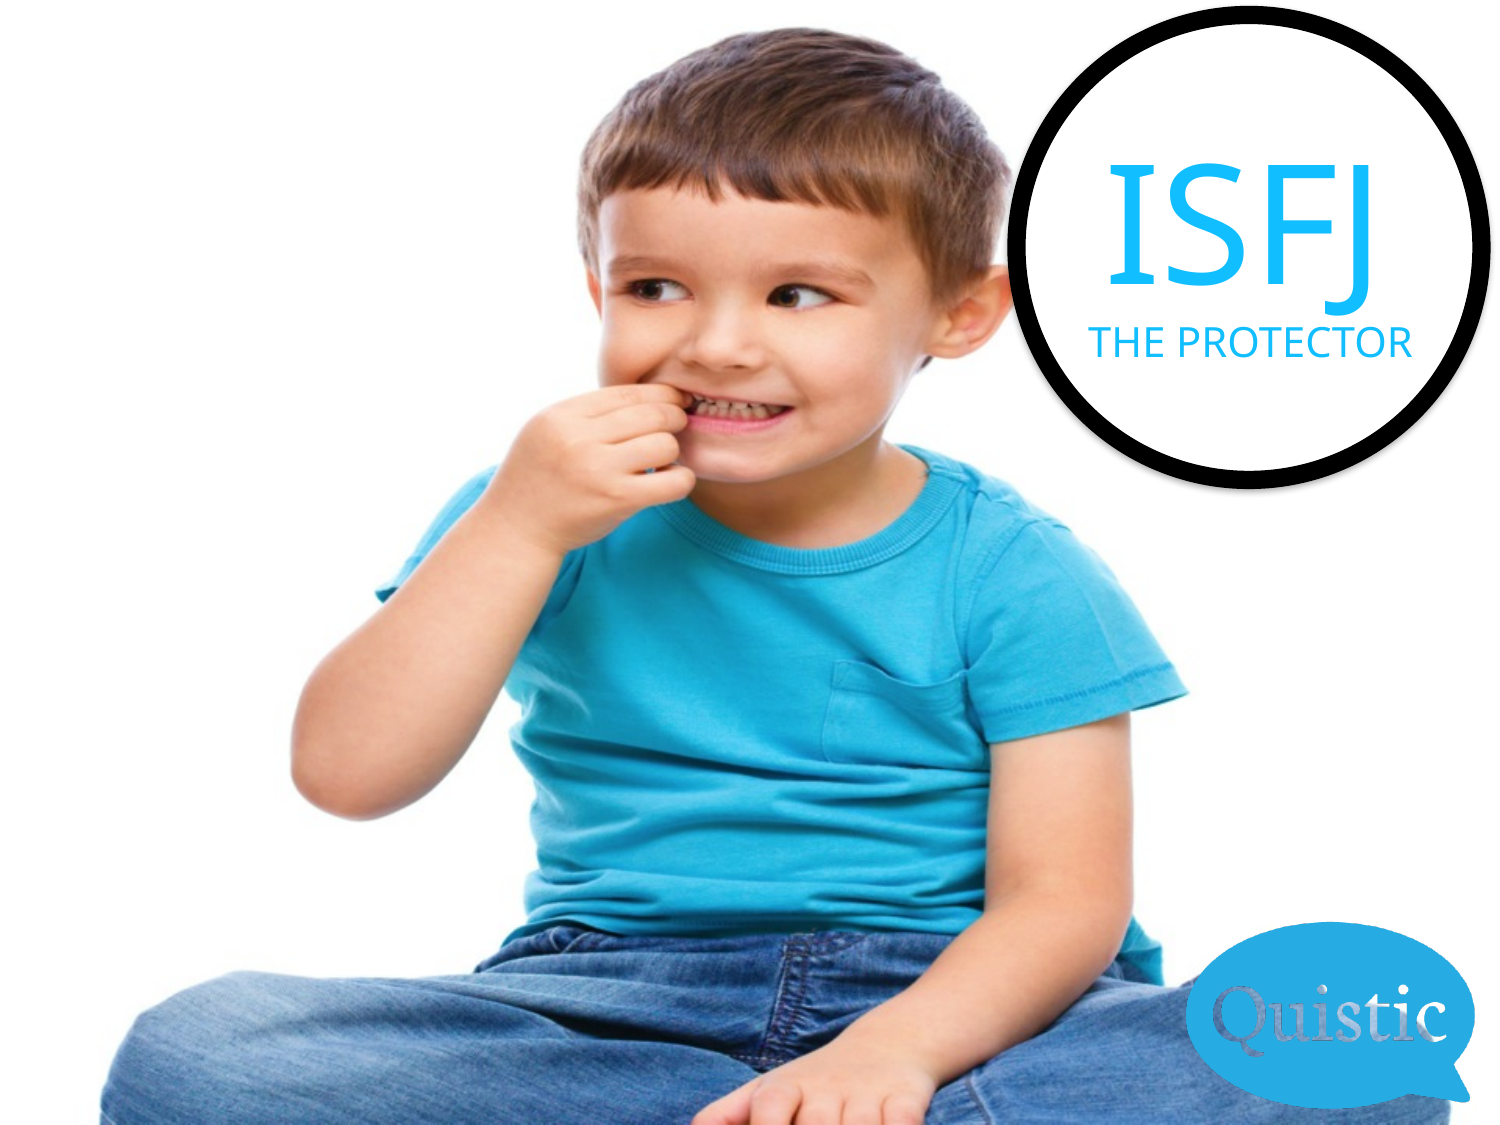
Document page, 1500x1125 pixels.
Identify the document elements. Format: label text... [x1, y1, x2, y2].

text_box [1051, 14, 1447, 124]
picture [0, 0, 1500, 1125]
text_box THE PROTECTOR [1073, 308, 1428, 373]
text_box [1024, 312, 1474, 481]
title ISFJ [970, 124, 1500, 312]
